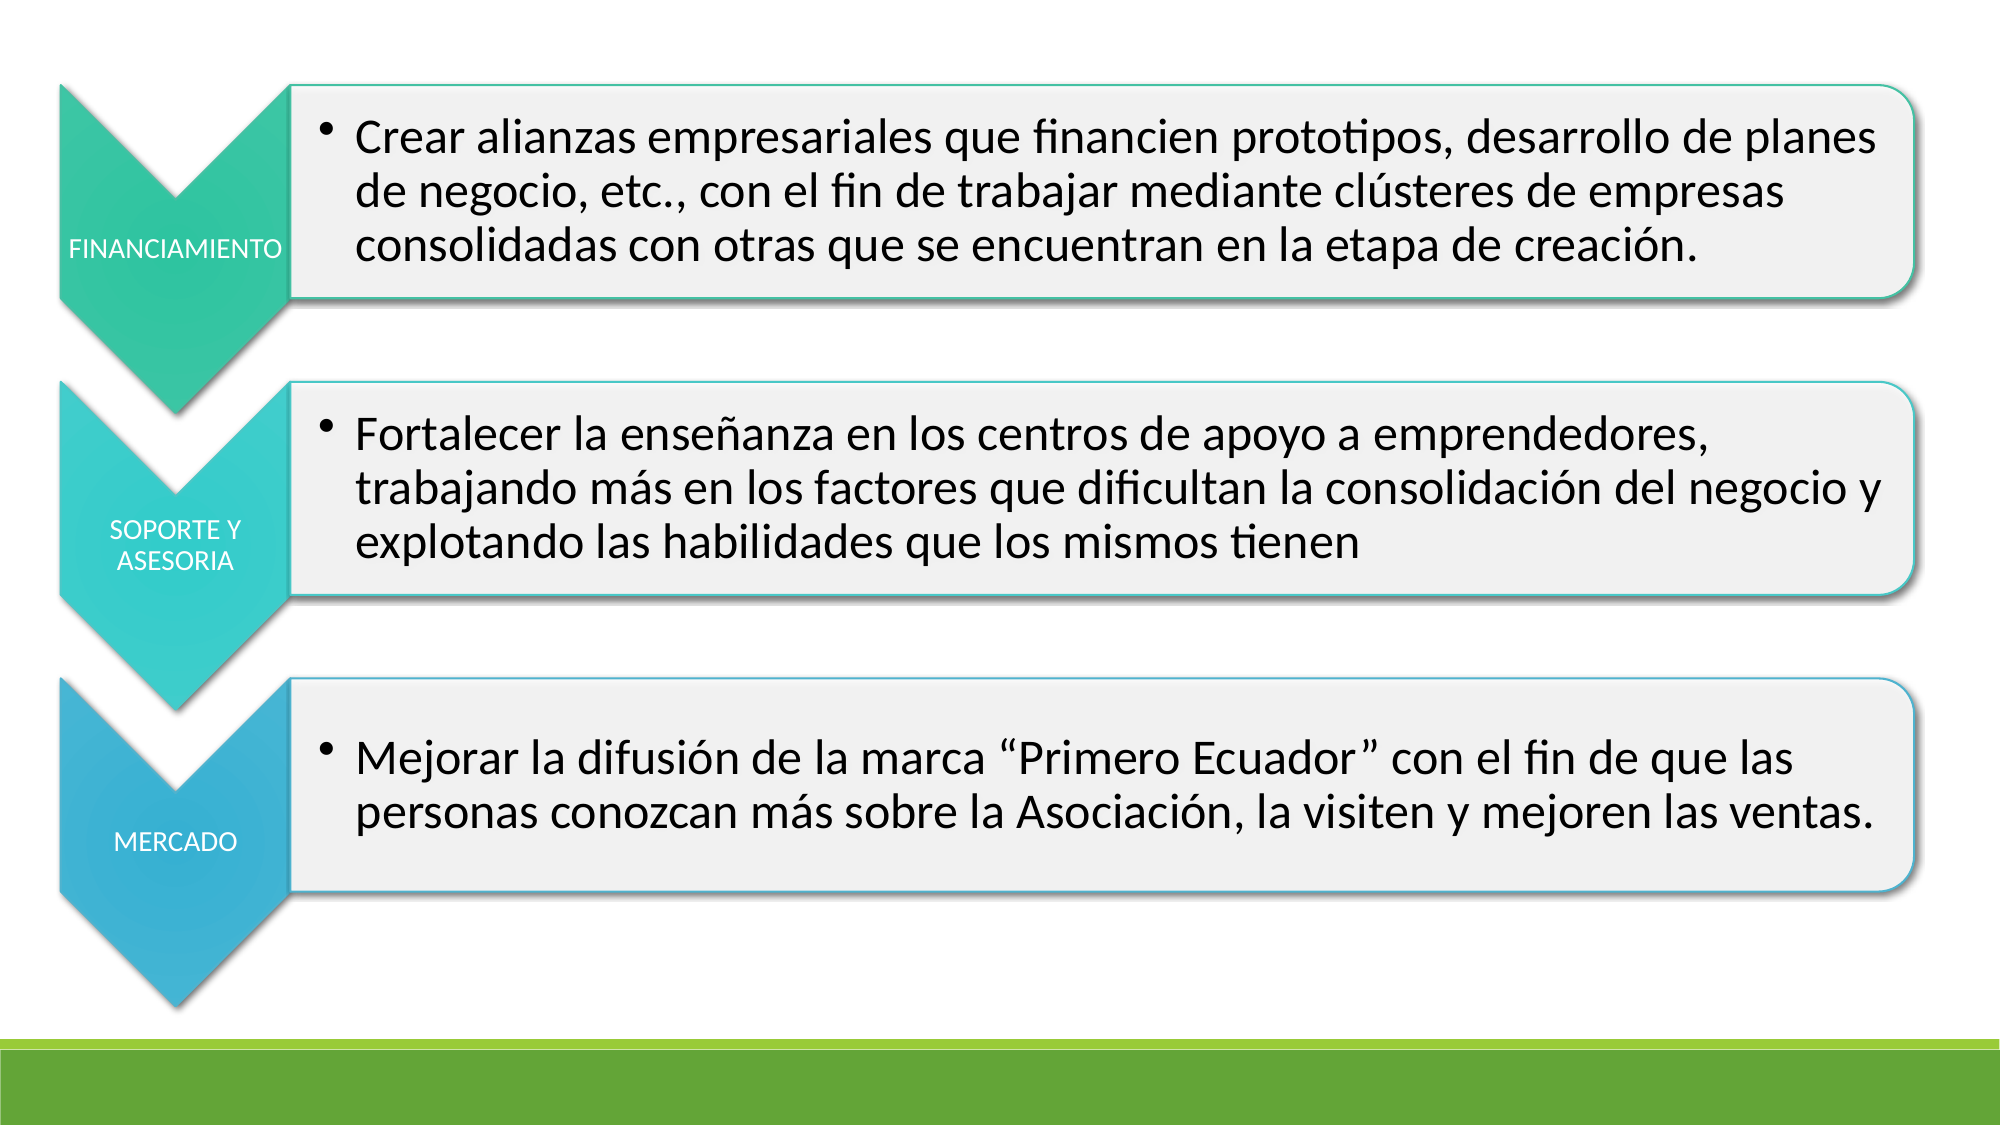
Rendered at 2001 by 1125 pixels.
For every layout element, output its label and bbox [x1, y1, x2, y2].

text_box [60, 83, 1915, 1008]
